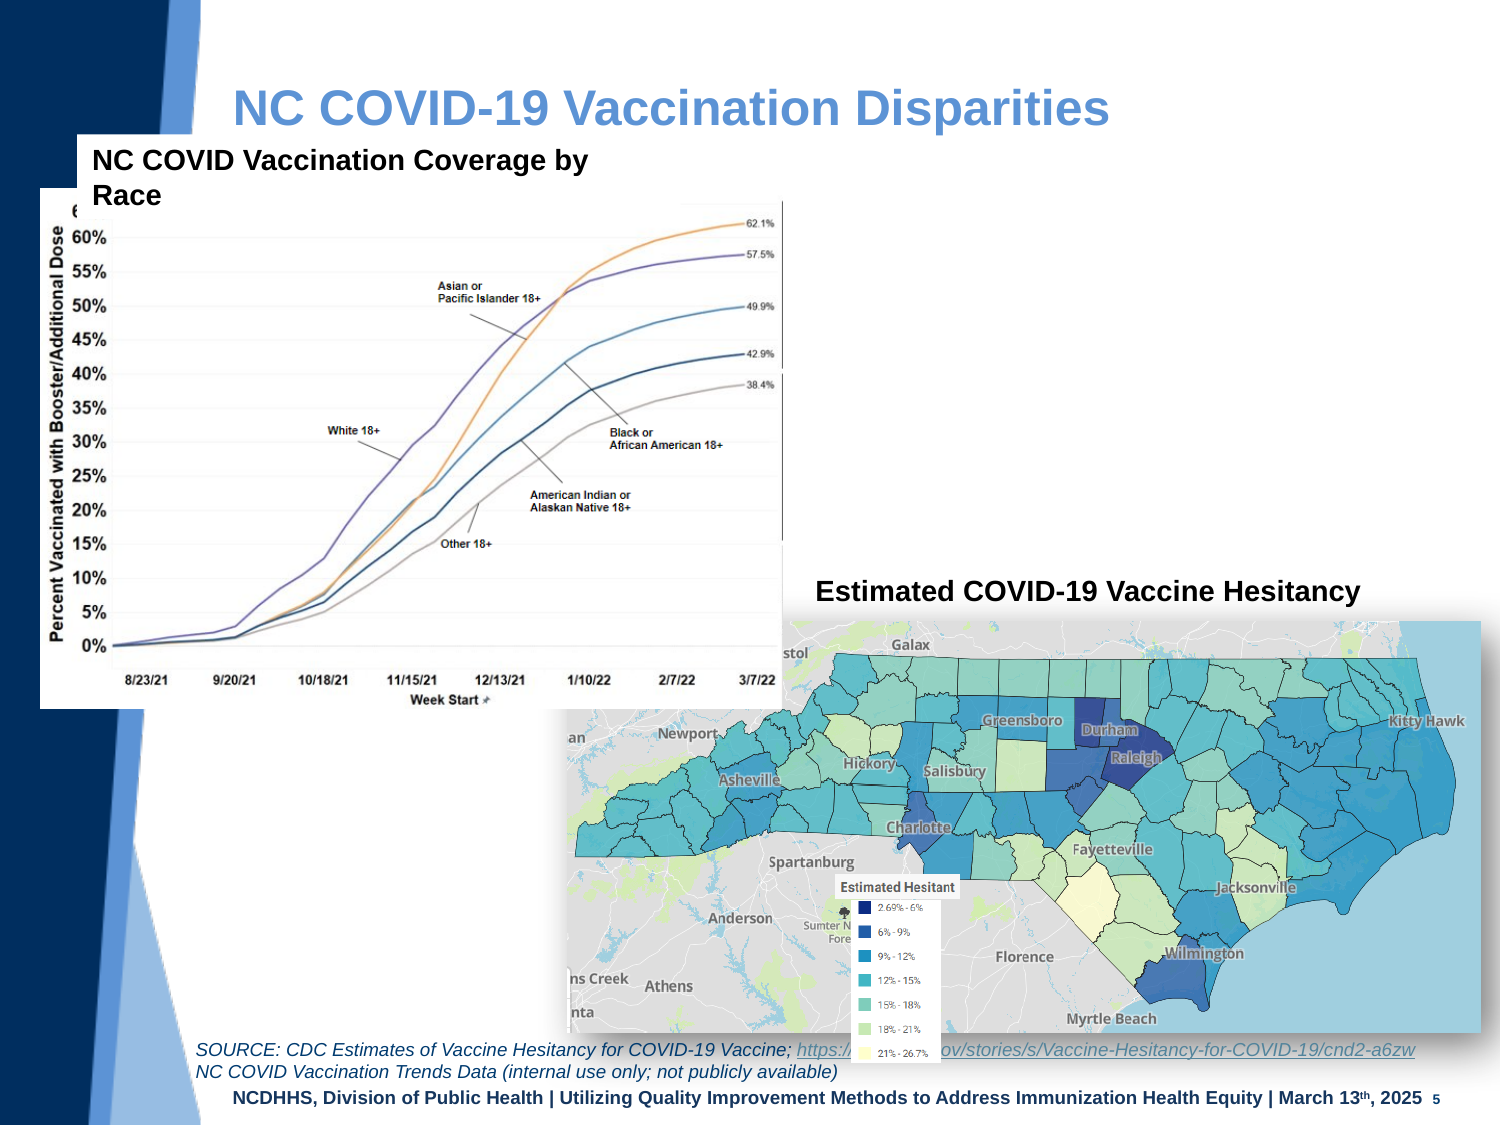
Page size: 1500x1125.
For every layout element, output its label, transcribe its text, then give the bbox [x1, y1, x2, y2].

slide_number 5 [1362, 1083, 1456, 1125]
list SOURCE: CDC Estimates of Vaccine Hesitancy for COVID-19 Vaccine; https://data.cdc.gov/stories/s/Vaccine-Hesitancy-for-COVID-19/cnd2-a6zw NC COVID Vaccination Trends Data (internal use only; not publicly available) [180, 1036, 1466, 1091]
title NC COVID-19 Vaccination Disparities [217, 75, 1455, 165]
text_box NC COVID Vaccination Coverage by Race [77, 134, 681, 188]
picture [40, 188, 1481, 1063]
text_box Estimated COVID-19 Vaccine Hesitancy [800, 564, 1500, 615]
